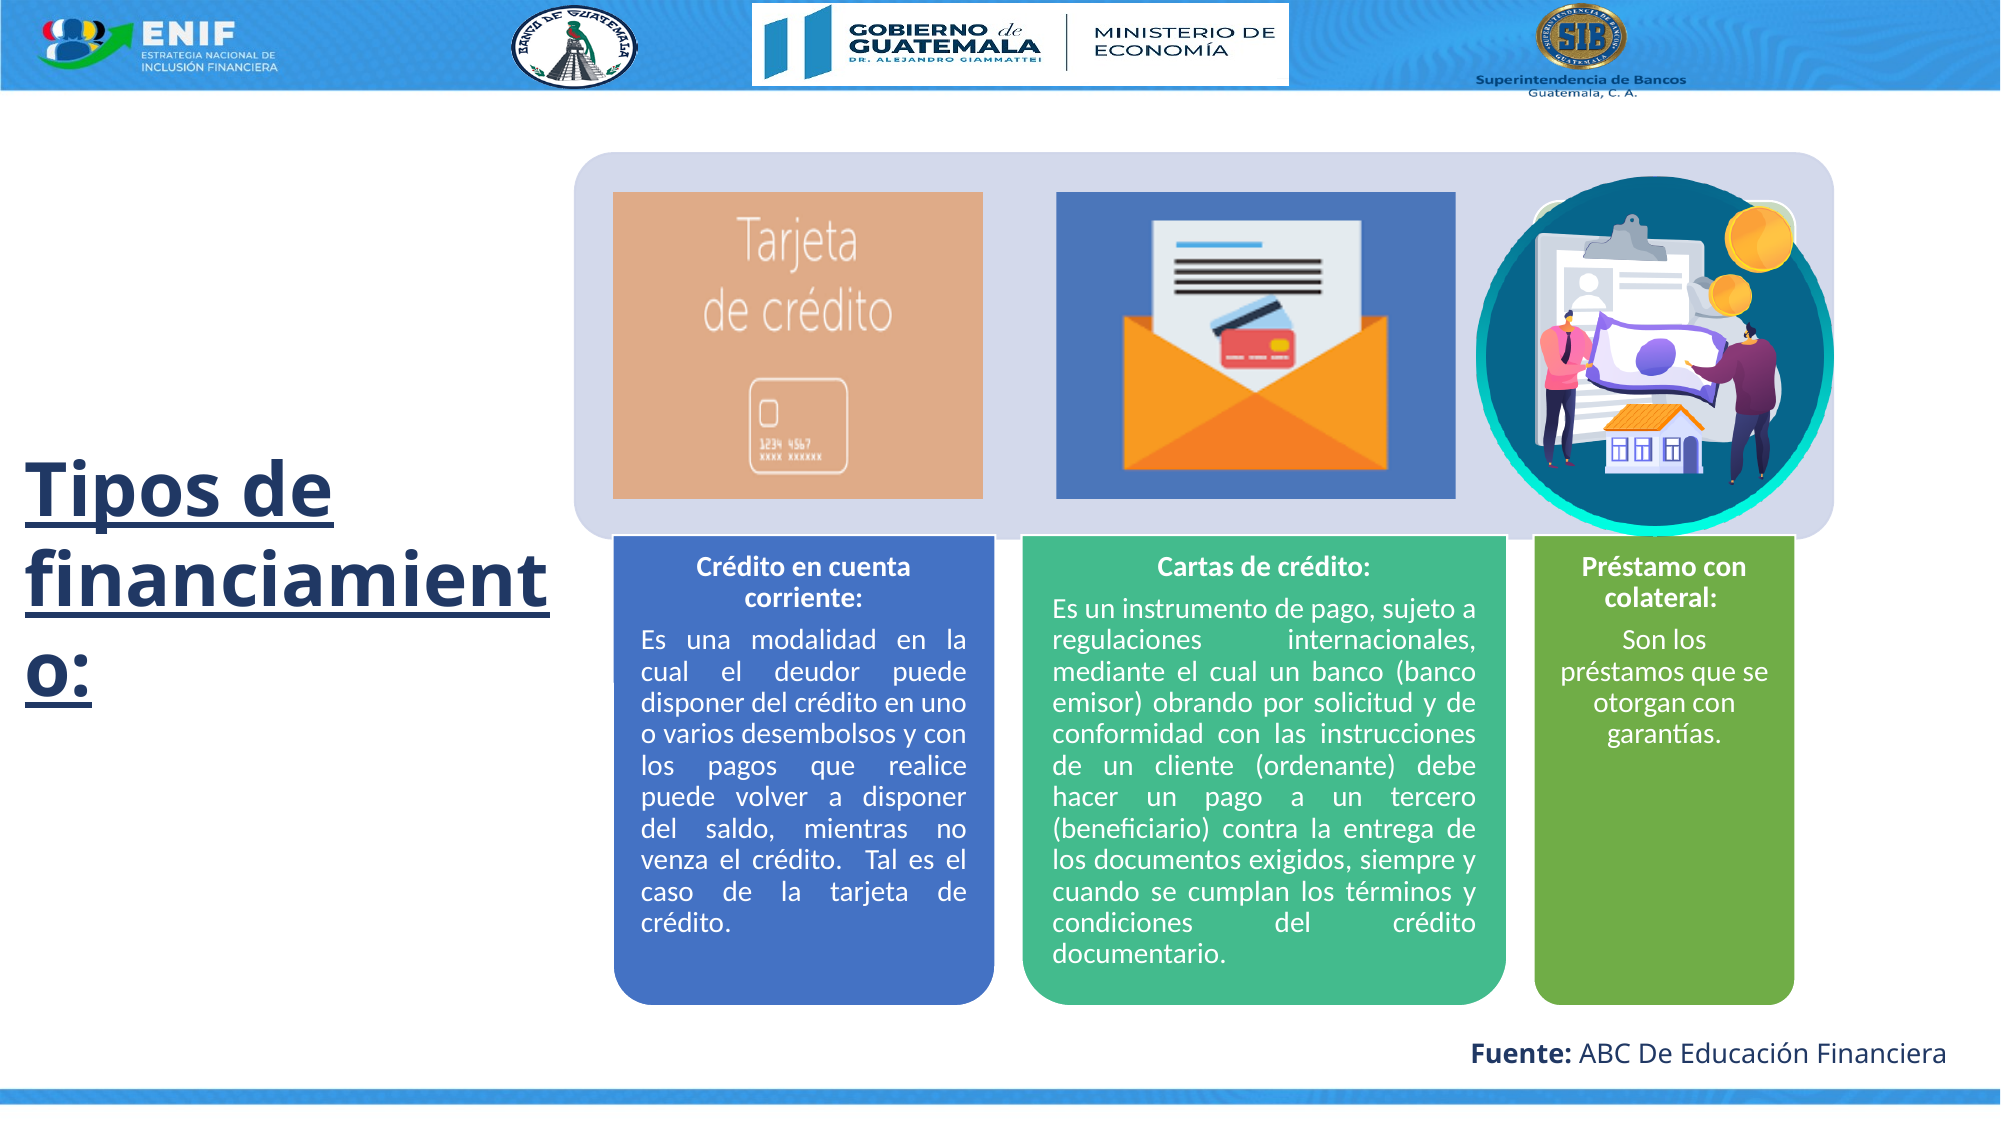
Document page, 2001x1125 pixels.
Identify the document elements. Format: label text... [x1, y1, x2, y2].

text_box Fuente: ABC De Educación Financiera [1455, 1029, 1991, 1077]
picture [0, 0, 2001, 1125]
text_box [511, 0, 1707, 109]
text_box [574, 149, 1834, 1007]
text_box Tipos de financiamiento: [9, 434, 574, 720]
